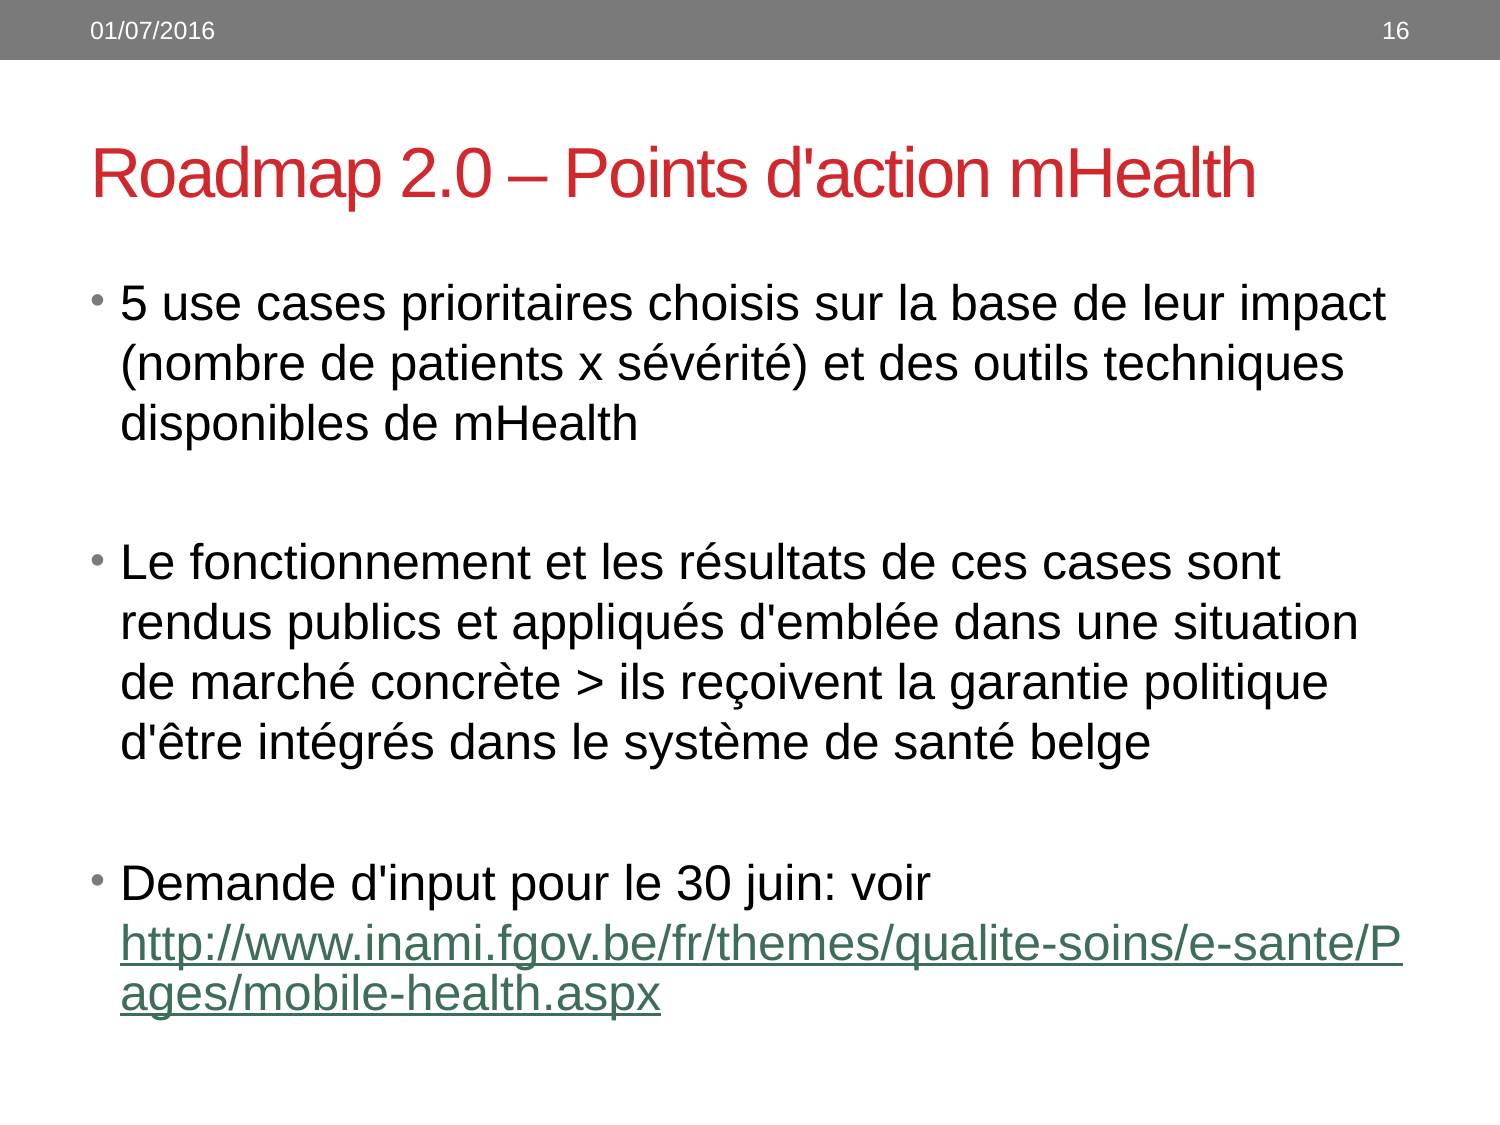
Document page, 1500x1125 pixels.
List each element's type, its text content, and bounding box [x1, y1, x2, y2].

slide_number 16 [1250, 3, 1425, 57]
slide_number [75, 3, 550, 57]
title Roadmap 2.0 – Points d'action mHealth [75, 87, 1425, 250]
list 5 use cases prioritaires choisis sur la base de leur impact (nombre de patients x sévérité) et des outils techniques disponibles de mHealth Le fonctionnement et les résultats de ces cases sont rendus publics et appliqués d'emblée dans une situation de marché concrète > ils reçoivent la garantie politique d'être intégrés dans le système de santé belge Demande d'input pour le 30 juin: voir http://www.inami.fgov.be/fr/themes/qualite-soins/e-sante/Pages/mobile-health.aspx [75, 262, 1425, 1063]
